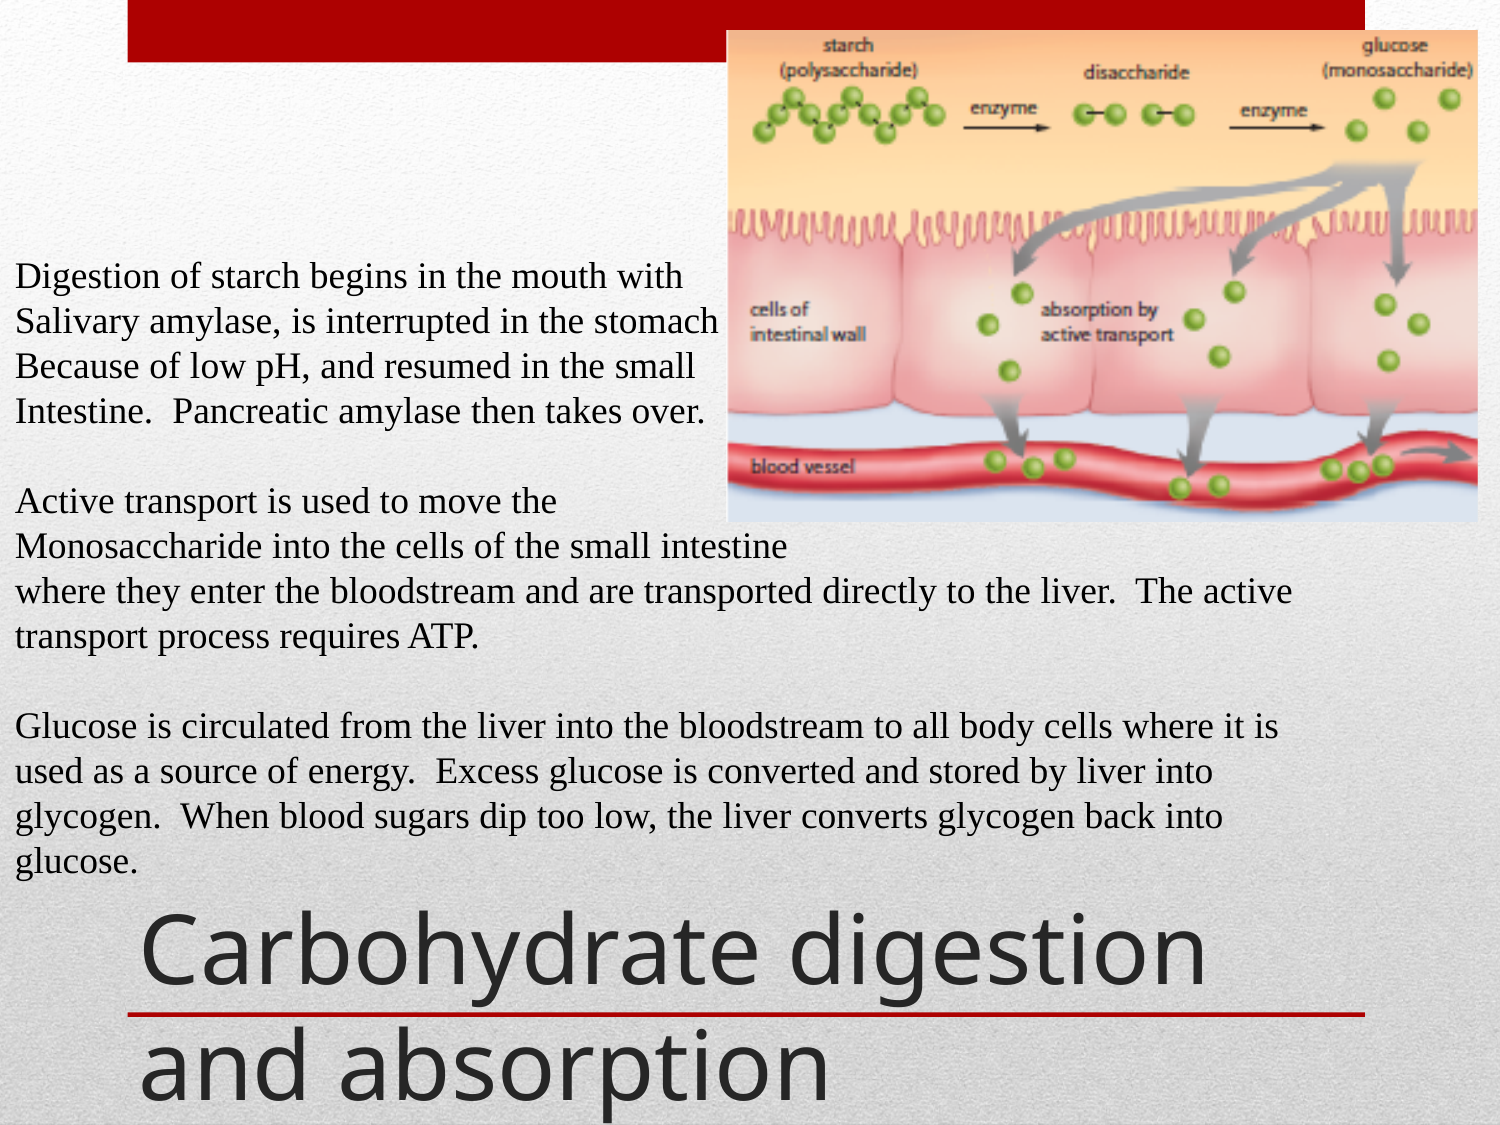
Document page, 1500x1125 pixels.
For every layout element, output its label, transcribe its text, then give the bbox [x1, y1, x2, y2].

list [725, 30, 1479, 522]
text_box Digestion of starch begins in the mouth with Salivary amylase, is interrupted in the stomach Because of low pH, and resumed in the small Intestine. Pancreatic amylase then takes over. Active transport is used to move the Monosaccharide into the cells of the small intestine where they enter the bloodstream and are transported directly to the liver. The active transport process requires ATP. Glucose is circulated from the liver into the bloodstream to all body cells where it is used as a source of energy. Excess glucose is converted and stored by liver into glycogen. When blood sugars dip too low, the liver converts glycogen back into glucose. [0, 243, 1312, 889]
title Carbohydrate digestion and absorption [123, 889, 1237, 1125]
